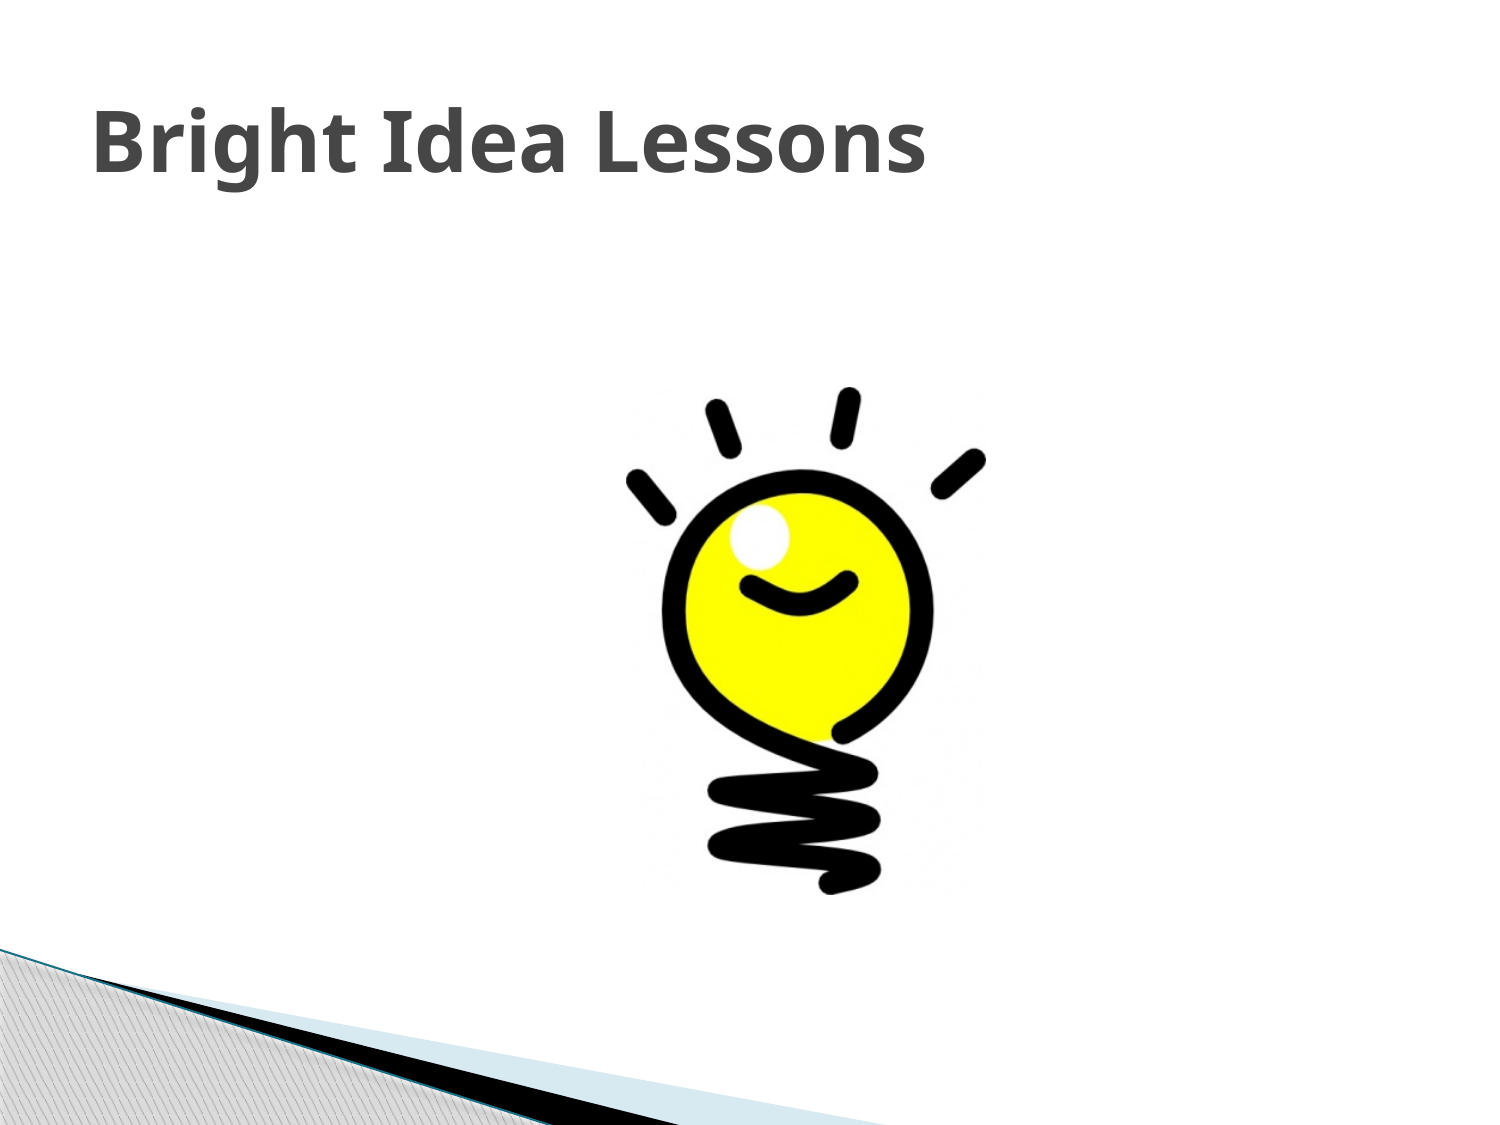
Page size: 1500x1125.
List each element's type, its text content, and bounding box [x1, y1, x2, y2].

title Bright Idea Lessons [75, 45, 1425, 233]
picture [625, 387, 986, 895]
